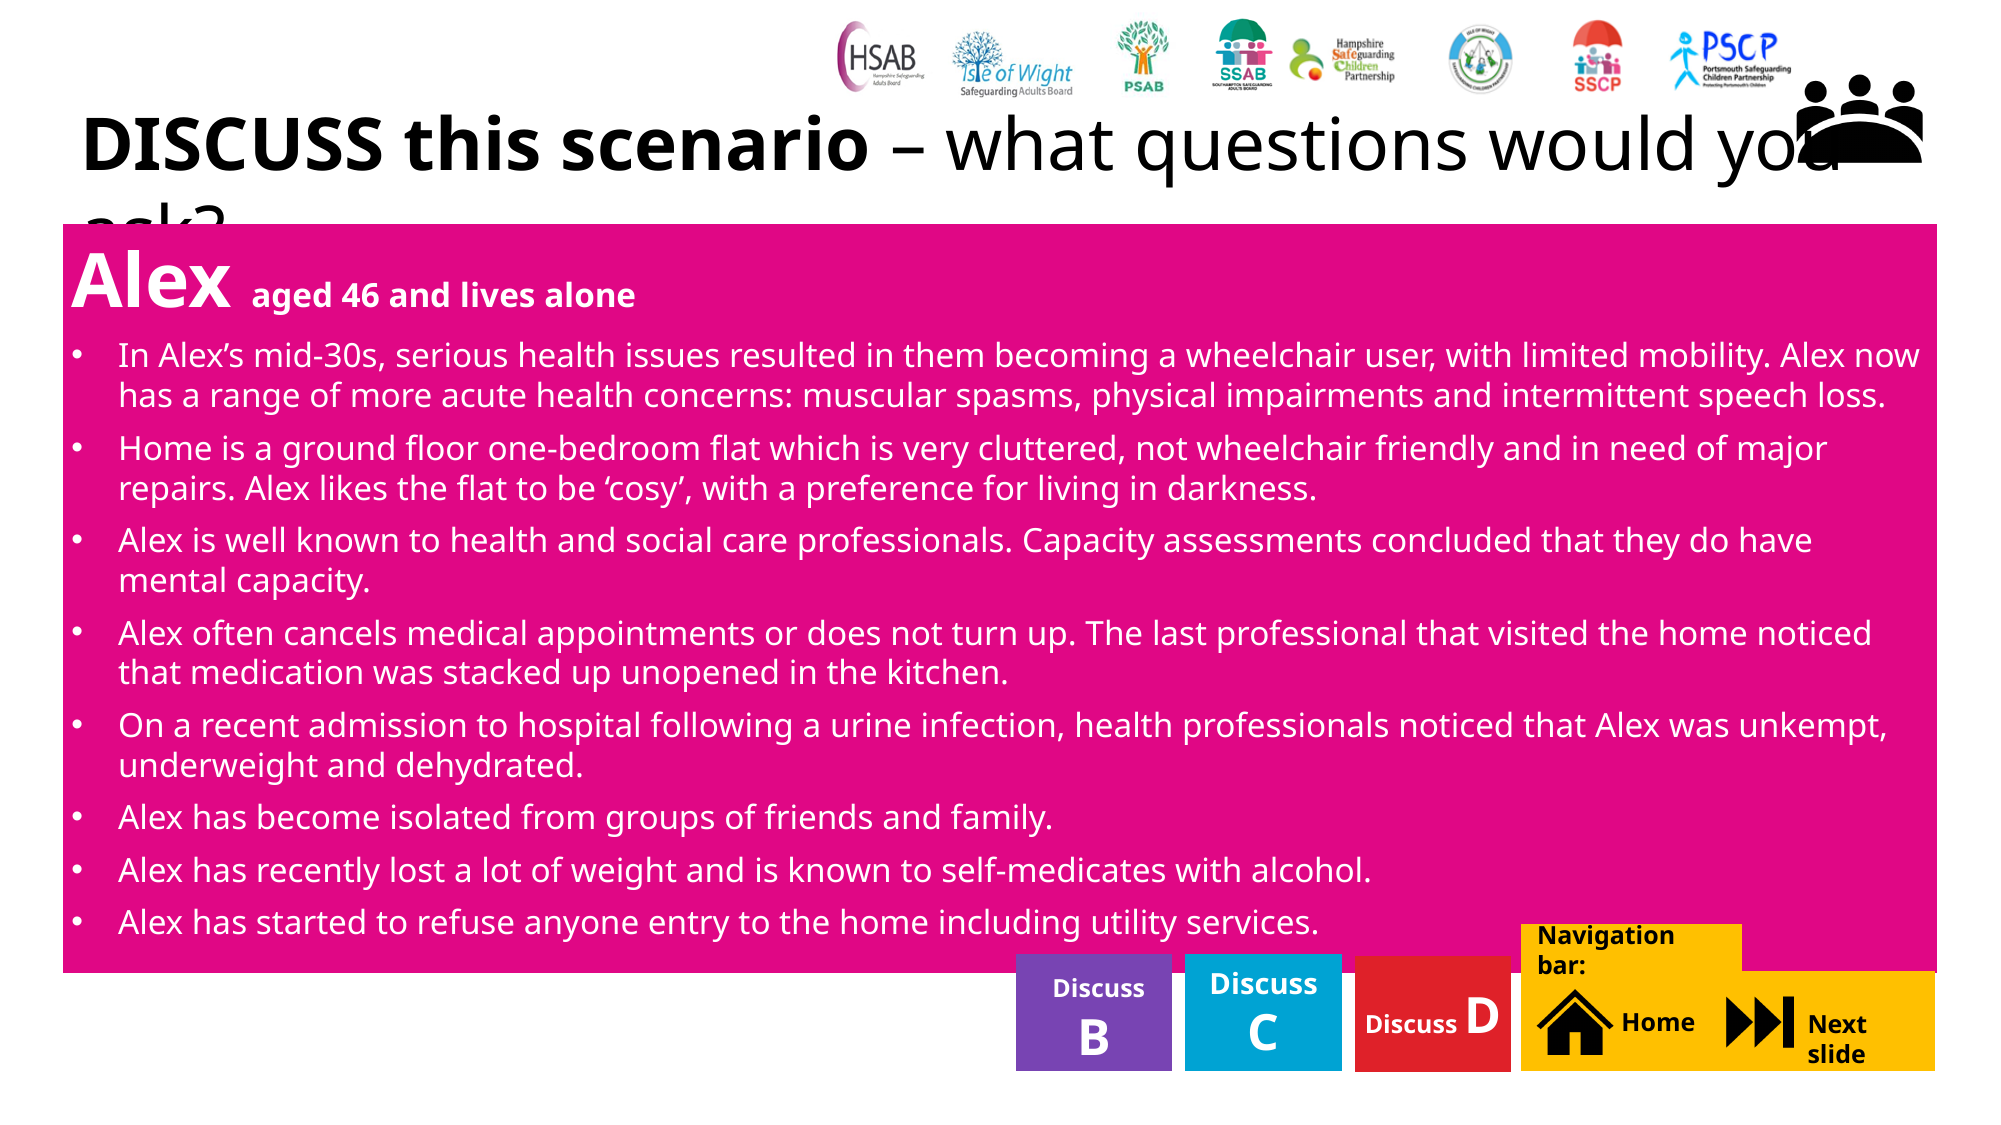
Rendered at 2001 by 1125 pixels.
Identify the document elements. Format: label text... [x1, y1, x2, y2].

text_box DISCUSS this scenario – what questions would you ask? [65, 90, 1978, 281]
text_box Alex aged 46 and lives alone In Alex’s mid-30s, serious health issues resulted in them becoming a wheelchair user, with limited mobility. Alex now has a range of more acute health concerns: muscular spasms, physical impairments and intermittent speech loss. Home is a ground floor one-bedroom flat which is very cluttered, not wheelchair friendly and in need of major repairs. Alex likes the flat to be ‘cosy’, with a preference for living in darkness. Alex is well known to health and social care professionals. Capacity assessments concluded that they do have mental capacity. Alex often cancels medical appointments or does not turn up. The last professional that visited the home noticed that medication was stacked up unopened in the kitchen. On a recent admission to hospital following a urine infection, health professionals noticed that Alex was unkempt, underweight and dehydrated. Alex has become isolated from groups of friends and family. Alex has recently lost a lot of weight and is known to self-medicates with alcohol. Alex has started to refuse anyone entry to the home including utility services. [65, 226, 1935, 972]
text_box Navigation bar: [1521, 924, 1742, 974]
text_box [1521, 971, 1935, 1071]
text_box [828, 10, 1792, 108]
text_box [1531, 978, 1716, 1066]
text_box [1716, 978, 1935, 1066]
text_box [1018, 956, 1510, 1070]
picture [1784, 43, 1935, 194]
